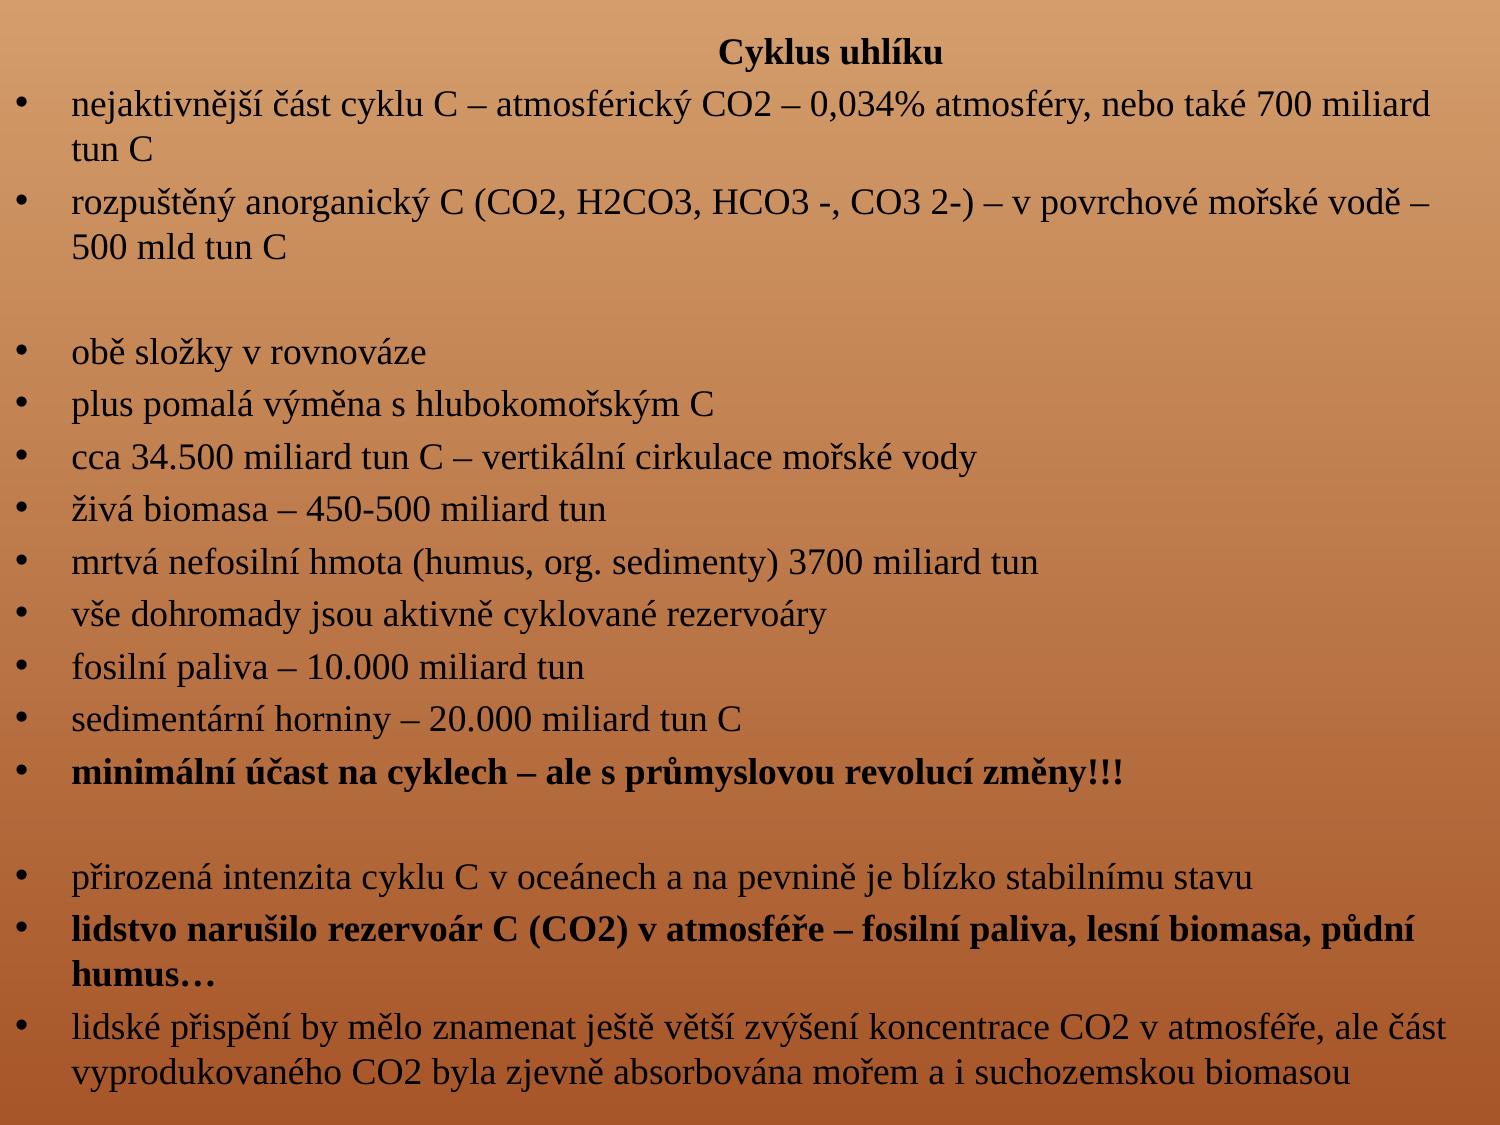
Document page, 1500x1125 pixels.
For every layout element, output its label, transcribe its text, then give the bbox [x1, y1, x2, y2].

list Cyklus uhlíku nejaktivnější část cyklu C – atmosférický CO2 – 0,034% atmosféry, nebo také 700 miliard tun C rozpuštěný anorganický C (CO2, H2CO3, HCO3 -, CO3 2-) – v povrchové mořské vodě – 500 mld tun C obě složky v rovnováze plus pomalá výměna s hlubokomořským C cca 34.500 miliard tun C – vertikální cirkulace mořské vody živá biomasa – 450-500 miliard tun mrtvá nefosilní hmota (humus, org. sedimenty) 3700 miliard tun vše dohromady jsou aktivně cyklované rezervoáry fosilní paliva – 10.000 miliard tun sedimentární horniny – 20.000 miliard tun C minimální účast na cyklech – ale s průmyslovou revolucí změny!!! přirozená intenzita cyklu C v oceánech a na pevnině je blízko stabilnímu stavu lidstvo narušilo rezervoár C (CO2) v atmosféře – fosilní paliva, lesní biomasa, půdní humus… lidské přispění by mělo znamenat ještě větší zvýšení koncentrace CO2 v atmosféře, ale část vyprodukovaného CO2 byla zjevně absorbována mořem a i suchozemskou biomasou [0, 19, 1483, 1118]
